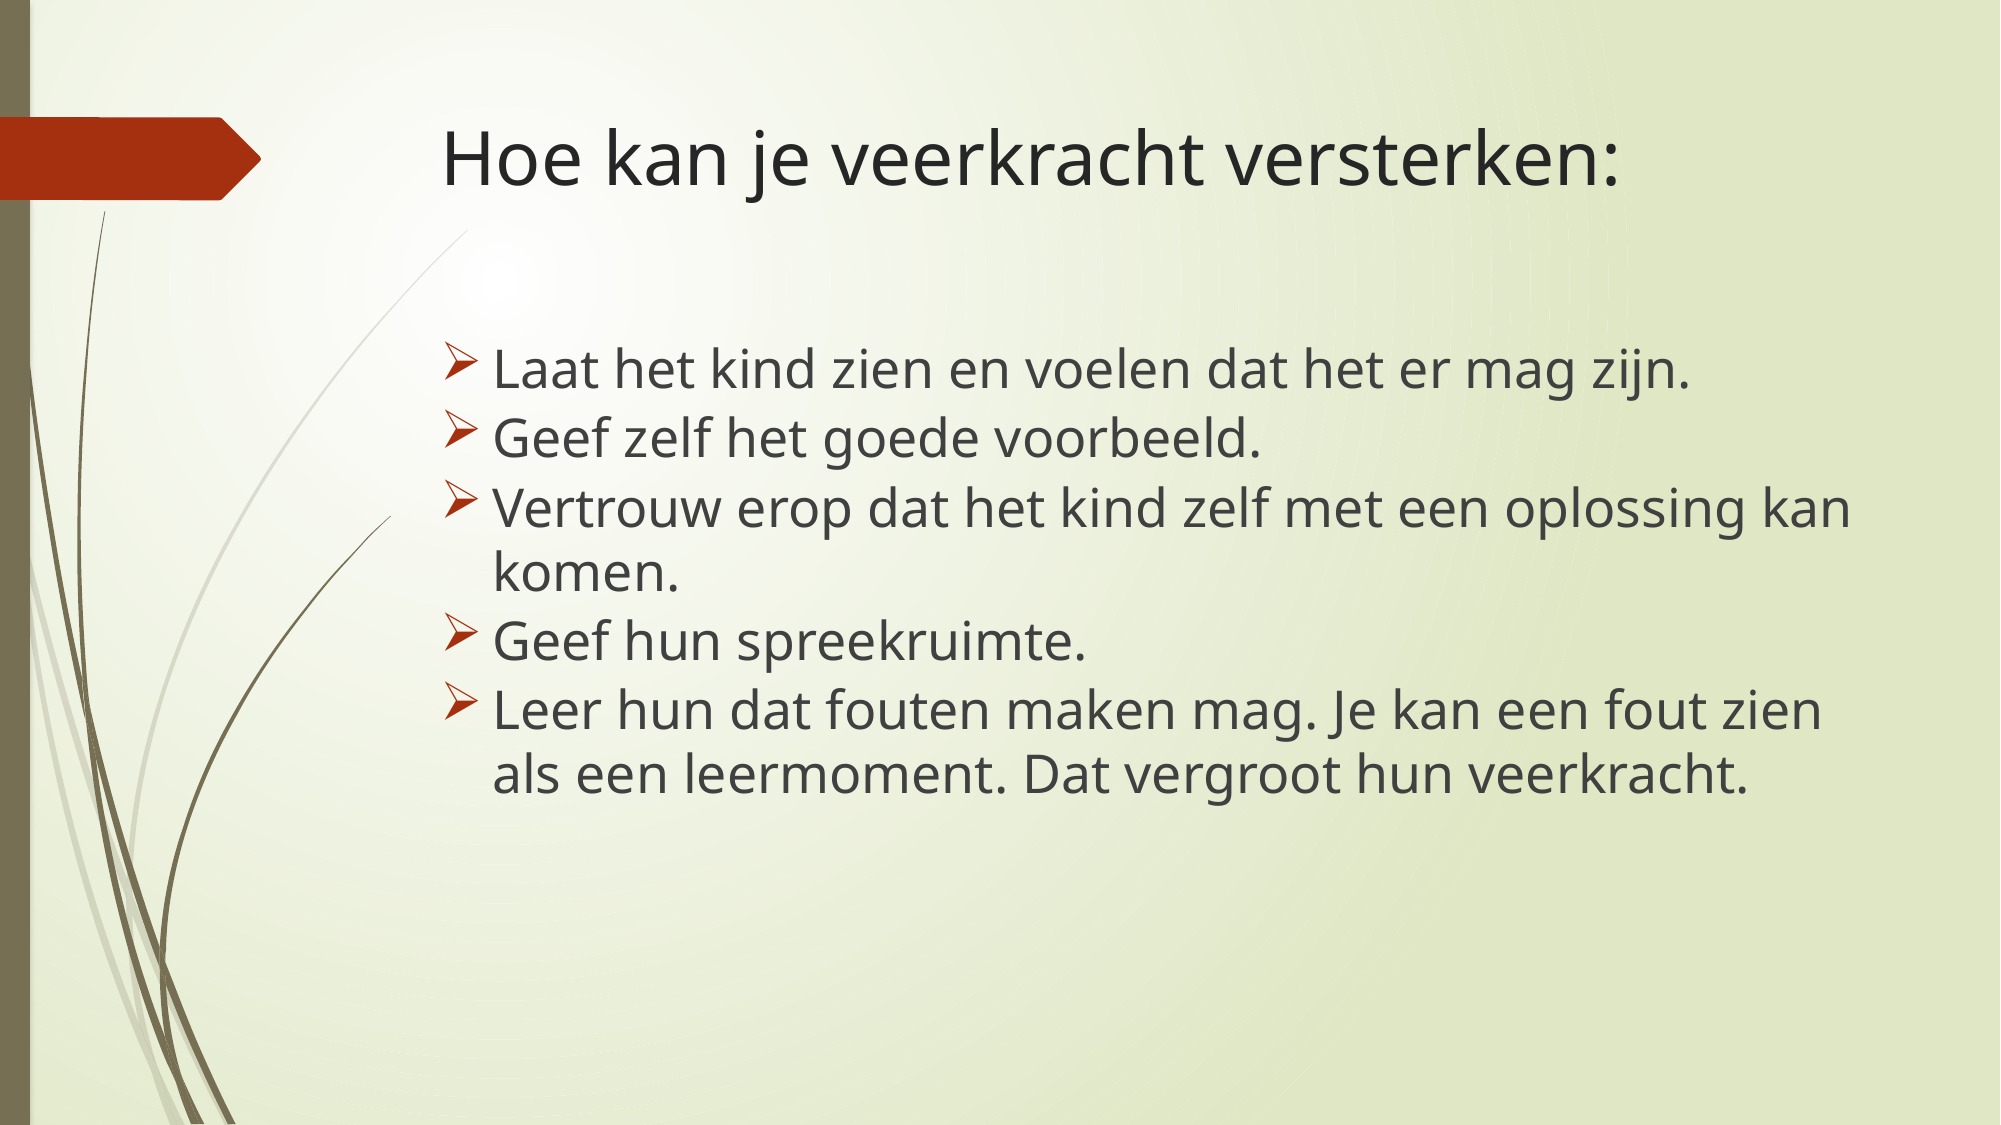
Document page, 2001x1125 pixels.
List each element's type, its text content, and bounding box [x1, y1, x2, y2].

list Laat het kind zien en voelen dat het er mag zijn. Geef zelf het goede voorbeeld. Vertrouw erop dat het kind zelf met een oplossing kan komen. Geef hun spreekruimte. Leer hun dat fouten maken mag. Je kan een fout zien als een leermoment. Dat vergroot hun veerkracht. [425, 327, 1888, 933]
title Hoe kan je veerkracht versterken: [425, 102, 1888, 252]
